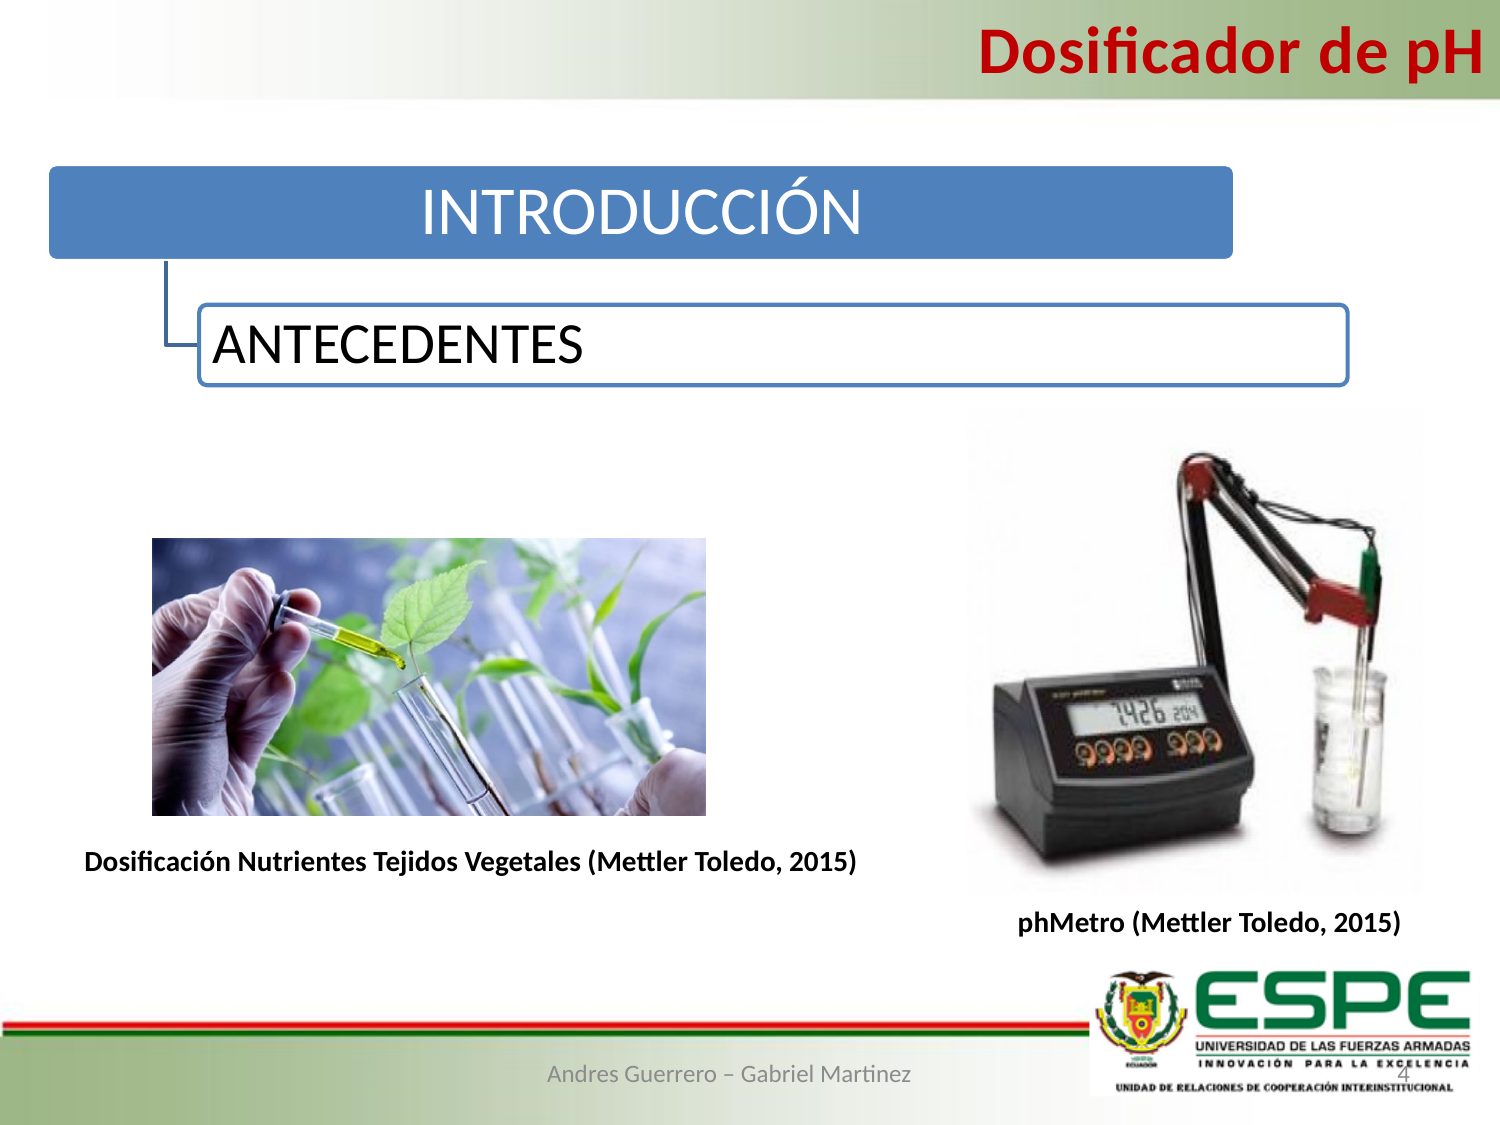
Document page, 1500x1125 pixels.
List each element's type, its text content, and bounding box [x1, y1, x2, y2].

text_box Andres Guerrero – Gabriel Martinez [492, 1042, 968, 1103]
text_box Dosificador de pH [399, 0, 1500, 95]
picture [0, 0, 1500, 1125]
slide_number 4 [1074, 1042, 1425, 1103]
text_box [37, 124, 1426, 951]
